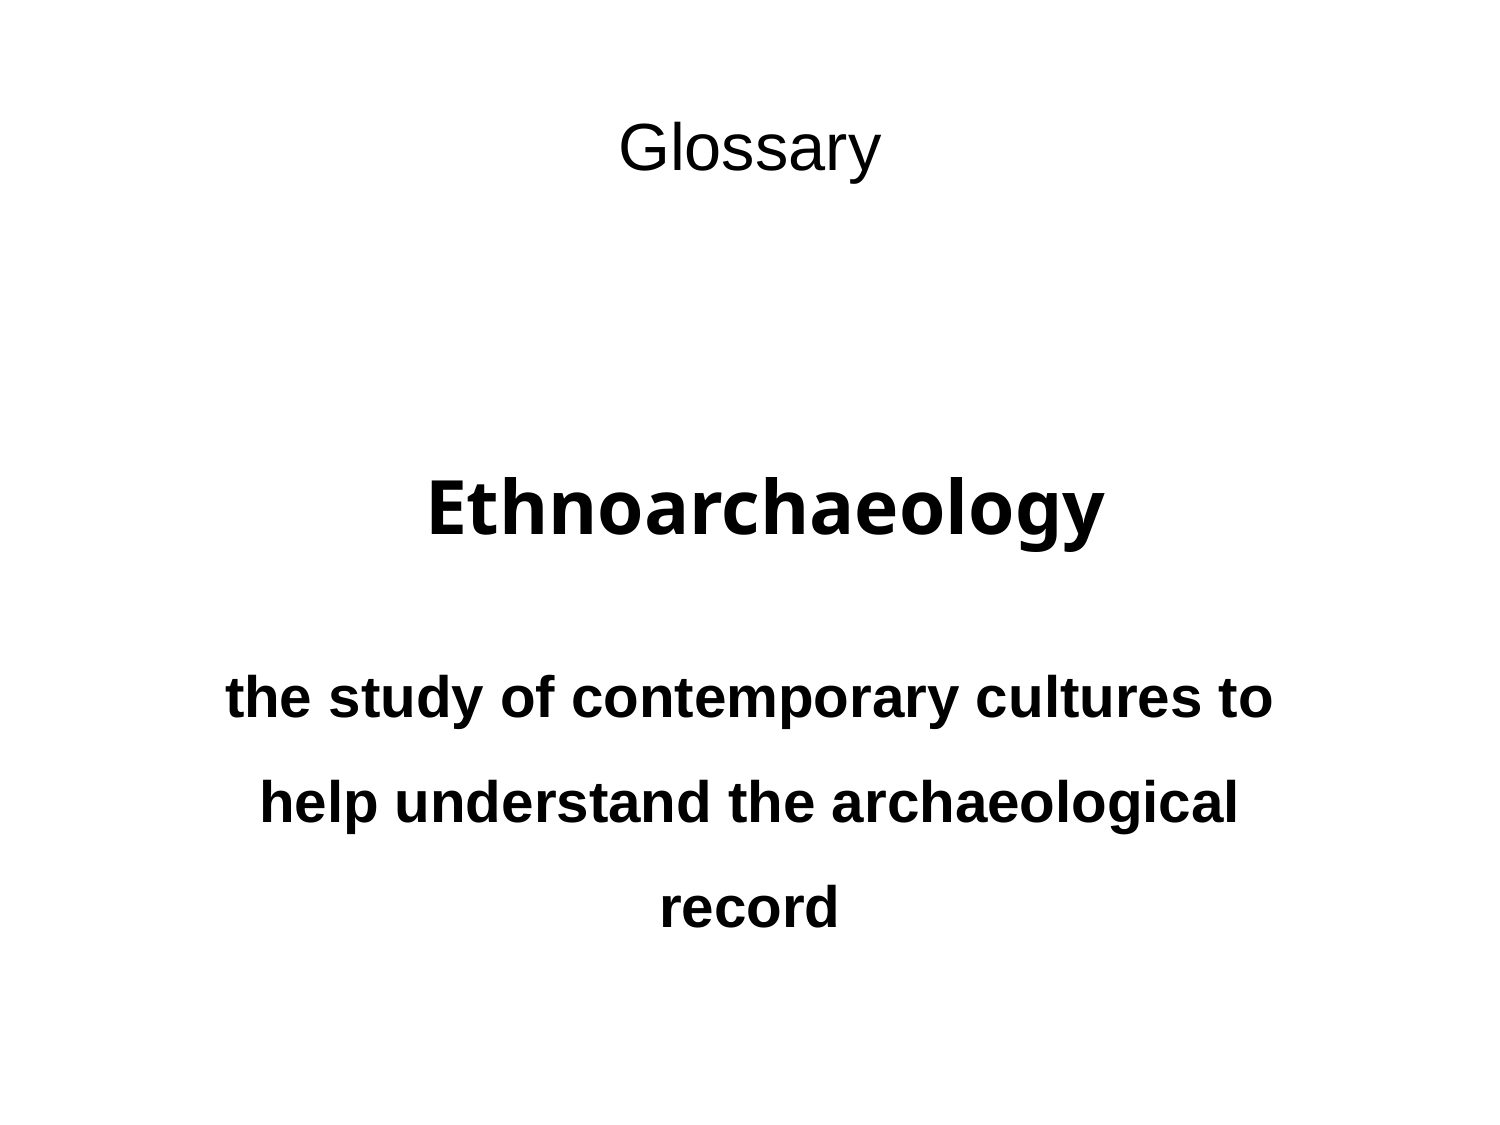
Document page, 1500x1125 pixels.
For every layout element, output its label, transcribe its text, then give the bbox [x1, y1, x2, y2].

text_box Ethnoarchaeology [118, 462, 1413, 559]
subtitle the study of contemporary cultures to help understand the archaeological record [149, 616, 1351, 1125]
title Glossary [74, 49, 1426, 238]
